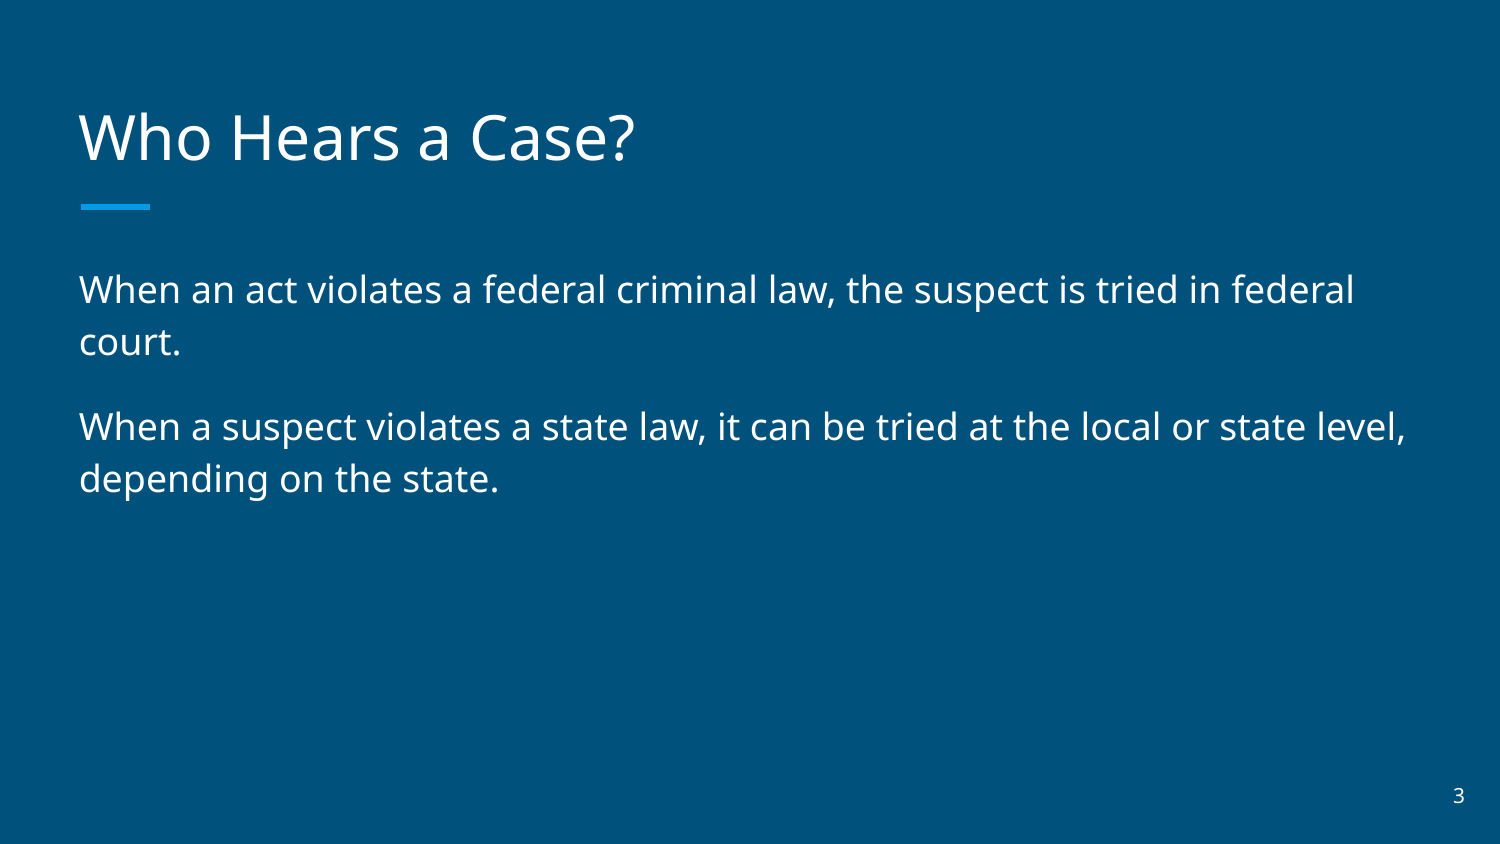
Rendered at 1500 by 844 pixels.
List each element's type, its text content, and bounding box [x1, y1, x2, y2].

slide_number ‹#› [1389, 764, 1480, 830]
title Who Hears a Case? [63, 75, 1437, 188]
list When an act violates a federal criminal law, the suspect is tried in federal court. When a suspect violates a state law, it can be tried at the local or state level, depending on the state. [63, 244, 1437, 750]
